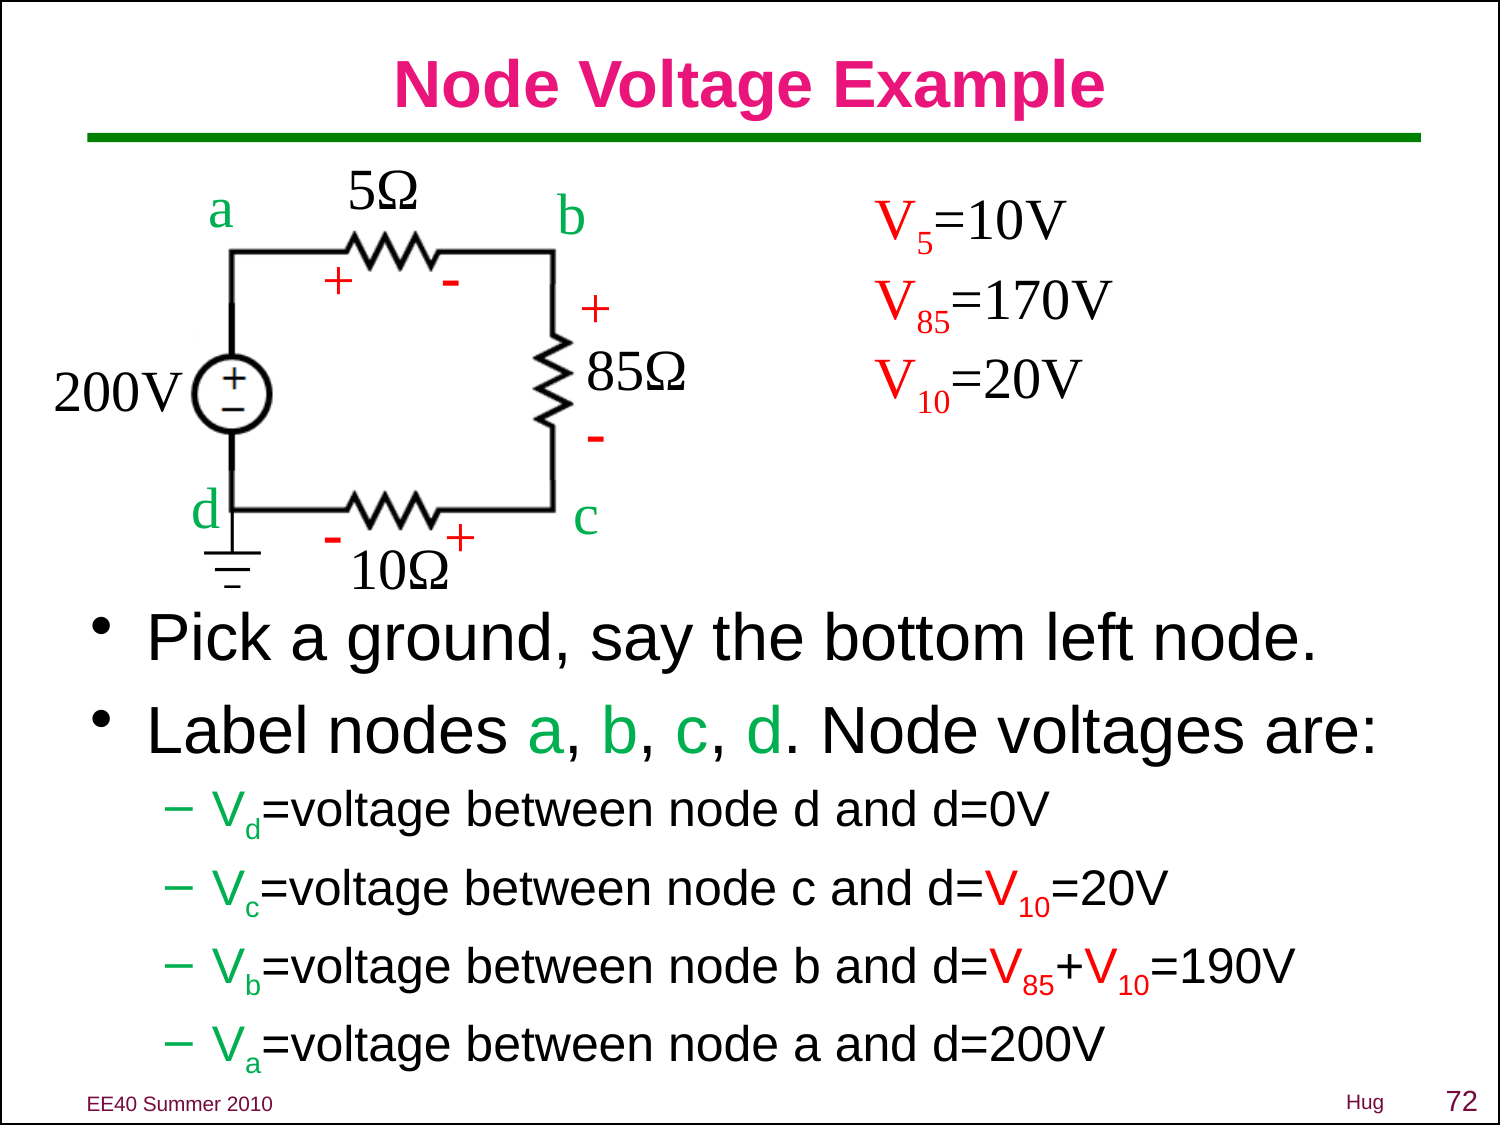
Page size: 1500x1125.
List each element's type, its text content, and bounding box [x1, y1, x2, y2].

text_box  + [308, 551, 493, 577]
text_box 5Ω [332, 143, 489, 224]
title Node Voltage Example [74, 37, 1426, 126]
text_box a [194, 161, 250, 224]
text_box 85Ω [627, 324, 728, 410]
picture [171, 225, 586, 588]
text_box 200V [38, 346, 166, 431]
text_box V5=10V V85=170V V10=20V [859, 173, 1222, 428]
text_box +  [591, 262, 627, 476]
text_box c [559, 476, 615, 554]
text_box 10Ω [334, 577, 491, 609]
list Pick a ground, say the bottom left node. Label nodes a, b, c, d. Node voltages are: Vd=voltage between node d and d=0V Vc=voltage between node c and d=V10=20V Vb=voltage between node b and d=V85+V10=190V Va=voltage between node a and d=200V [74, 585, 1426, 980]
text_box b [543, 168, 603, 254]
